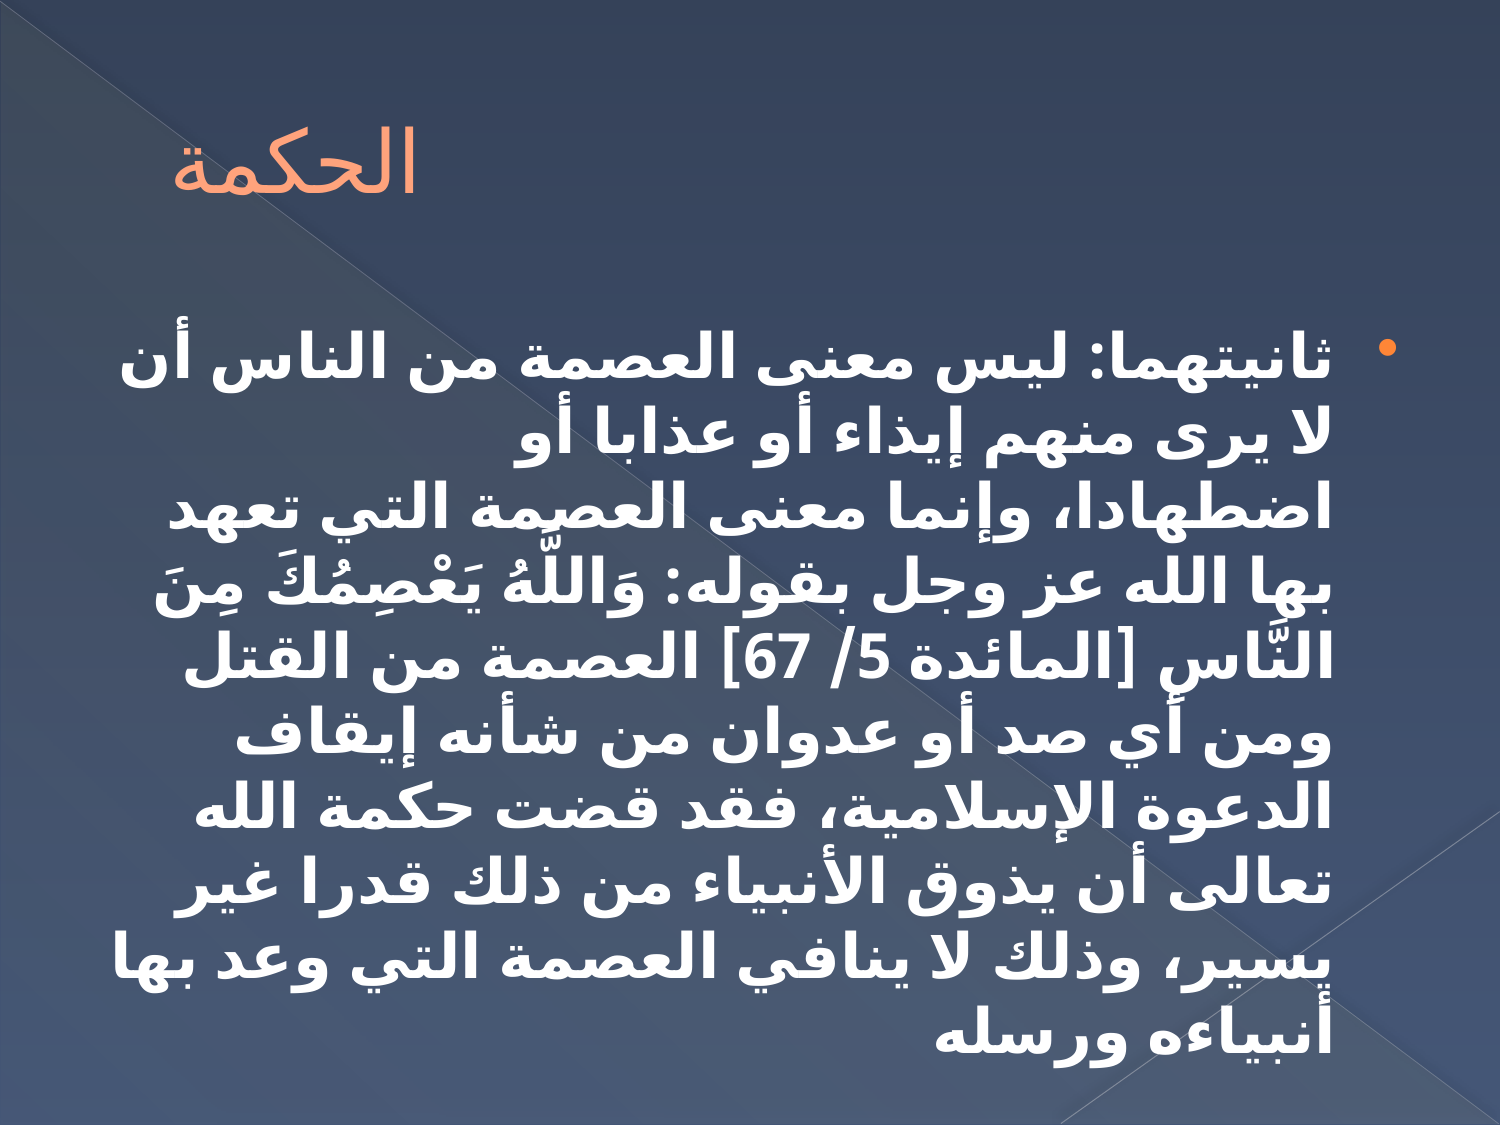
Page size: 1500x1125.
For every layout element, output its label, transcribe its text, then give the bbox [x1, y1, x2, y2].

title الحكمة [75, 43, 1425, 274]
list ثانيتهما: ليس معنى العصمة من الناس أن لا يرى منهم إيذاء أو عذابا أو اضطهادا، وإنما معنى العصمة التي تعهد بها الله عز وجل بقوله: وَاللَّهُ يَعْصِمُكَ مِنَ النَّاسِ [المائدة 5/ 67] العصمة من القتل ومن أي صد أو عدوان من شأنه إيقاف الدعوة الإسلامية، فقد قضت حكمة الله تعالى أن يذوق الأنبياء من ذلك قدرا غير يسير، وذلك لا ينافي العصمة التي وعد بها أنبياءه ورسله [75, 308, 1425, 1059]
